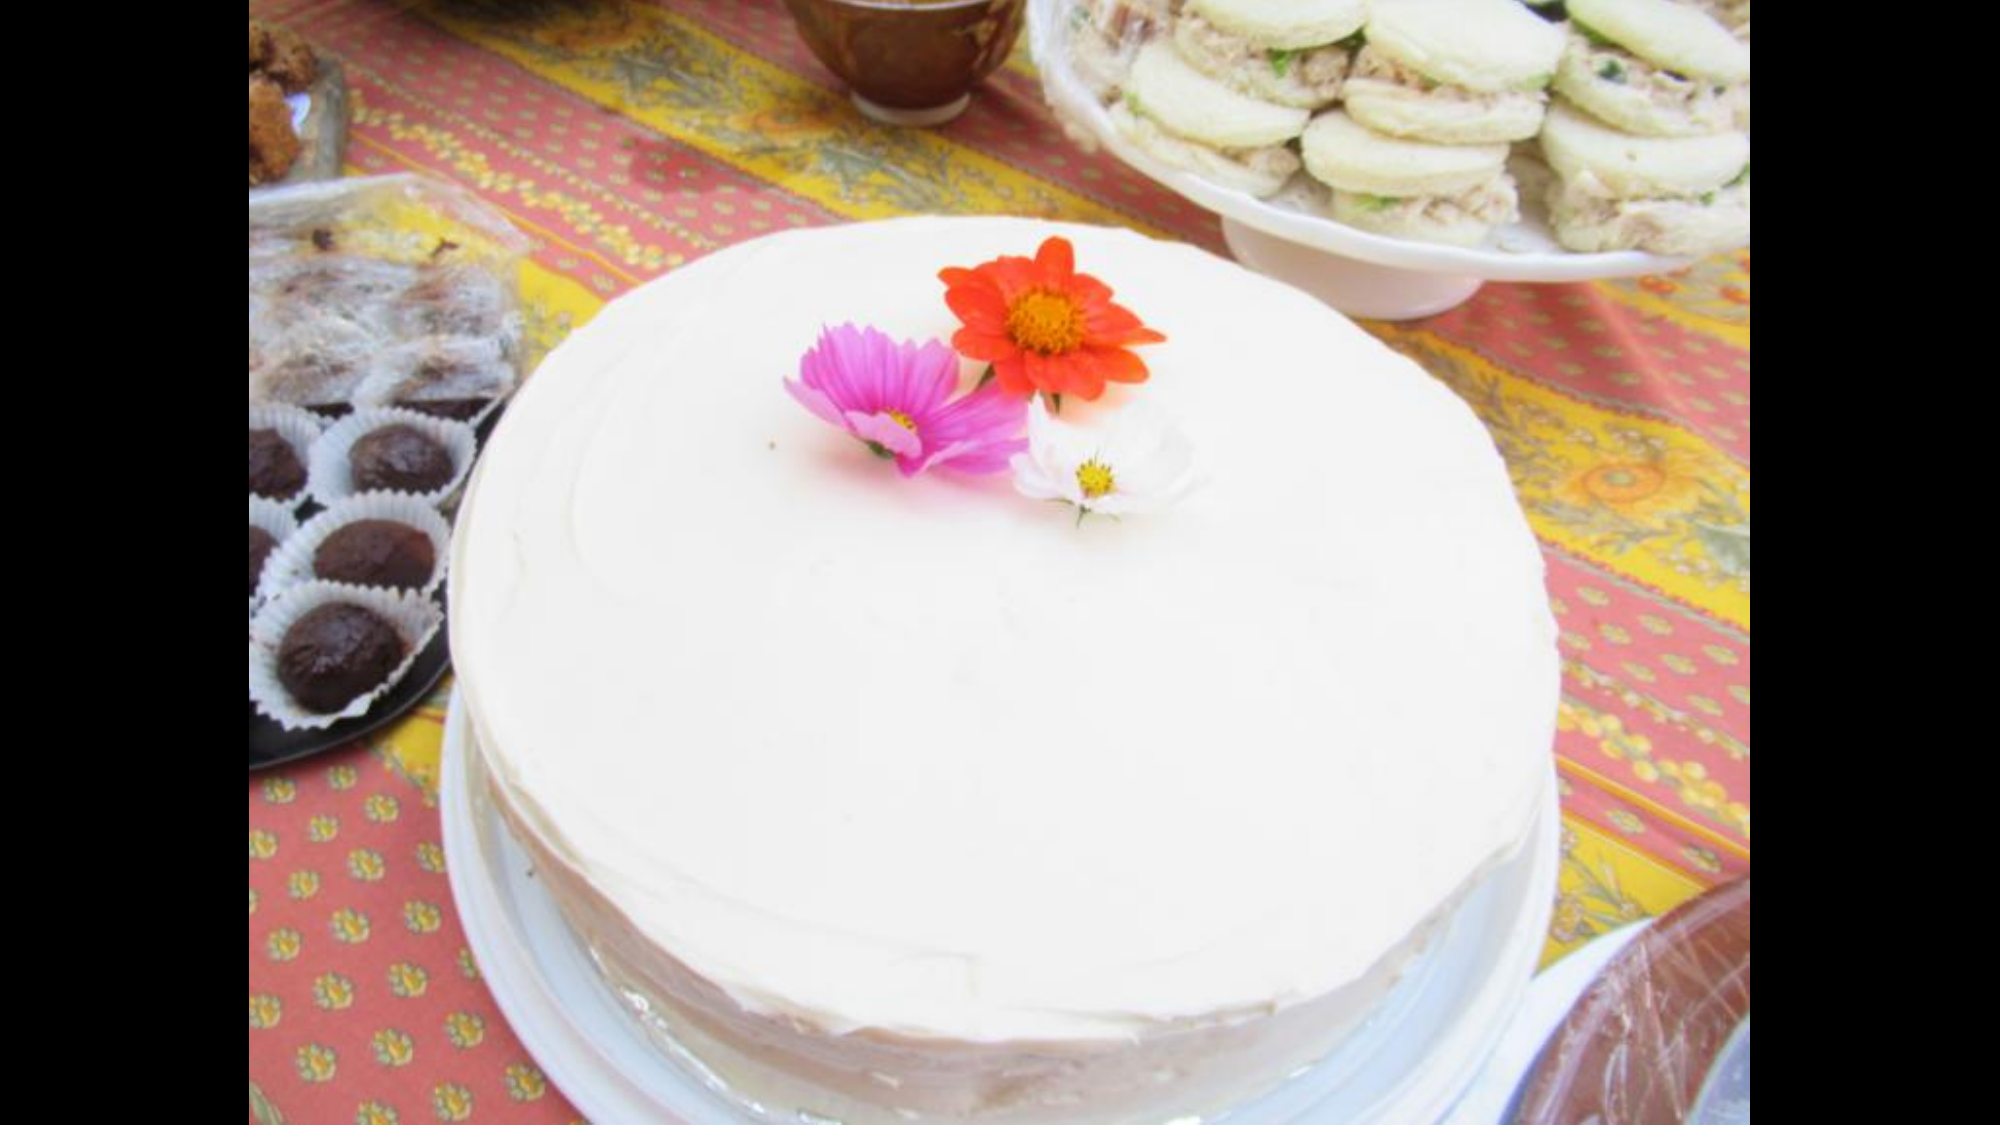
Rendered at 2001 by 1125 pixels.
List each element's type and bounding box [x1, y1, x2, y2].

picture [249, 0, 1750, 1125]
